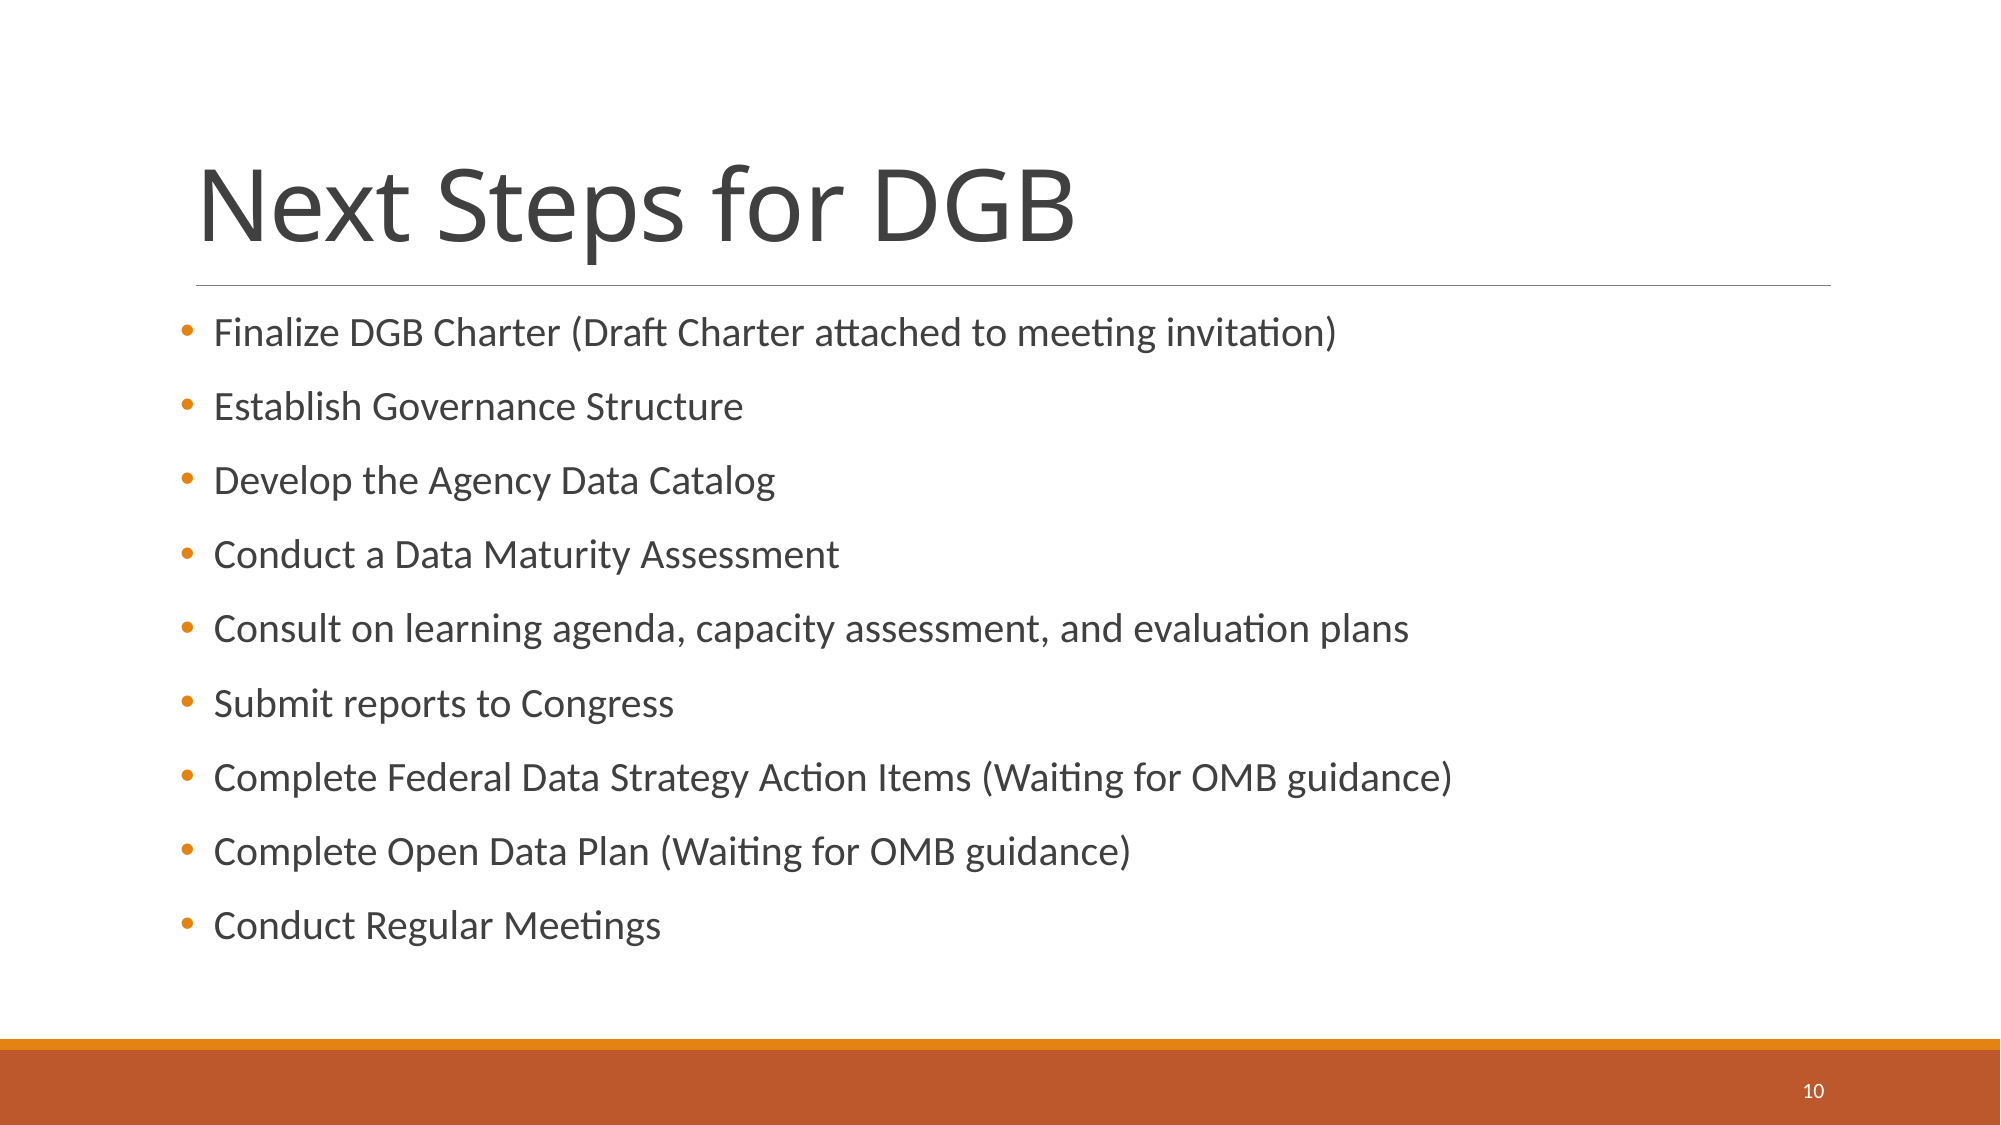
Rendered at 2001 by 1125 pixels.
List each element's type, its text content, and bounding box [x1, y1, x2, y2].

list Finalize DGB Charter (Draft Charter attached to meeting invitation) Establish Governance Structure Develop the Agency Data Catalog Conduct a Data Maturity Assessment Consult on learning agenda, capacity assessment, and evaluation plans Submit reports to Congress Complete Federal Data Strategy Action Items (Waiting for OMB guidance) Complete Open Data Plan (Waiting for OMB guidance) Conduct Regular Meetings [180, 302, 1830, 994]
title Next Steps for DGB [180, 123, 1830, 270]
slide_number 10 [1624, 1059, 1840, 1120]
